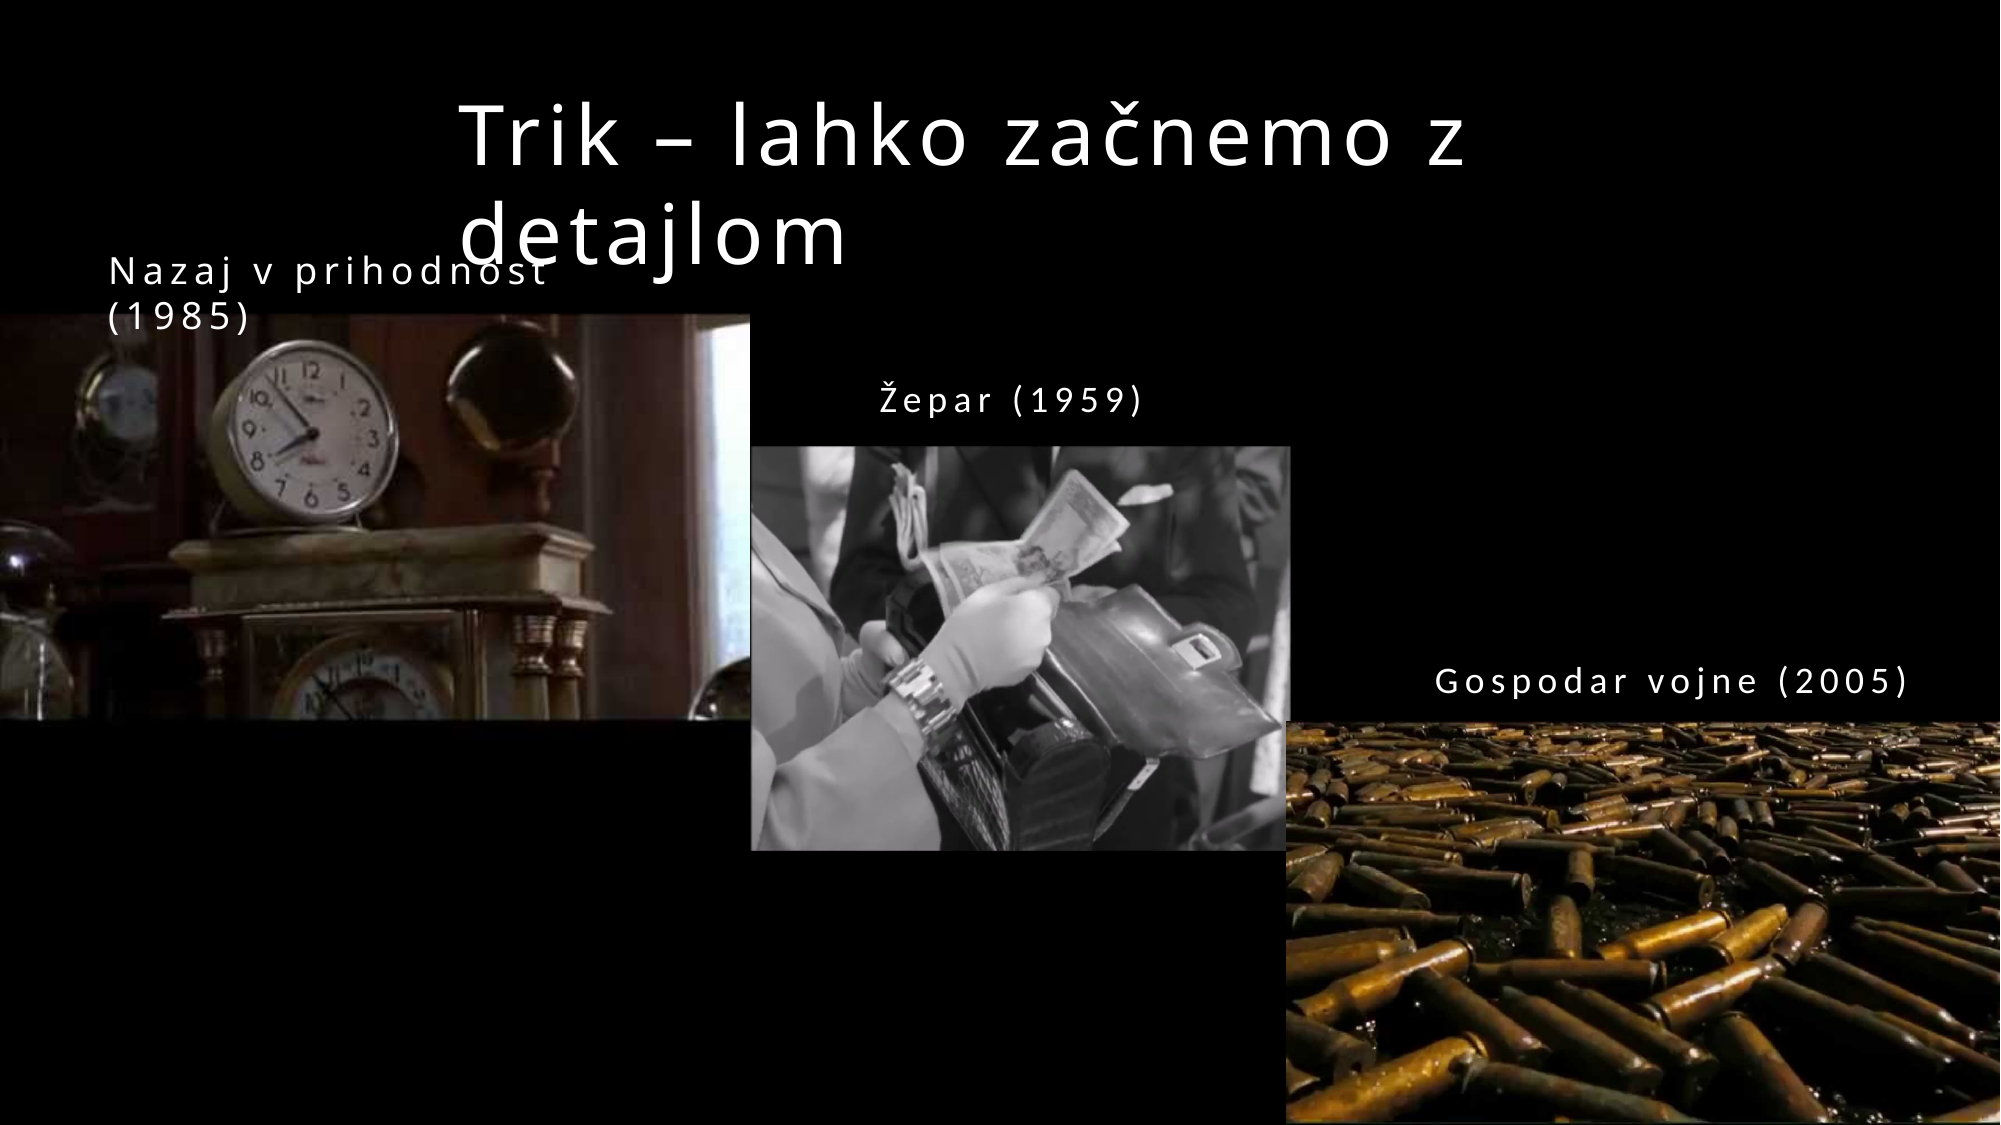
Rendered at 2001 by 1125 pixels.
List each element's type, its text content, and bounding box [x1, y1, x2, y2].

picture [0, 239, 2000, 1125]
text_box Žepar (1959) [864, 367, 1203, 427]
text_box Gospodar vojne (2005) [1419, 648, 1964, 709]
text_box Trik – lahko začnemo z detajlom [443, 74, 1824, 290]
